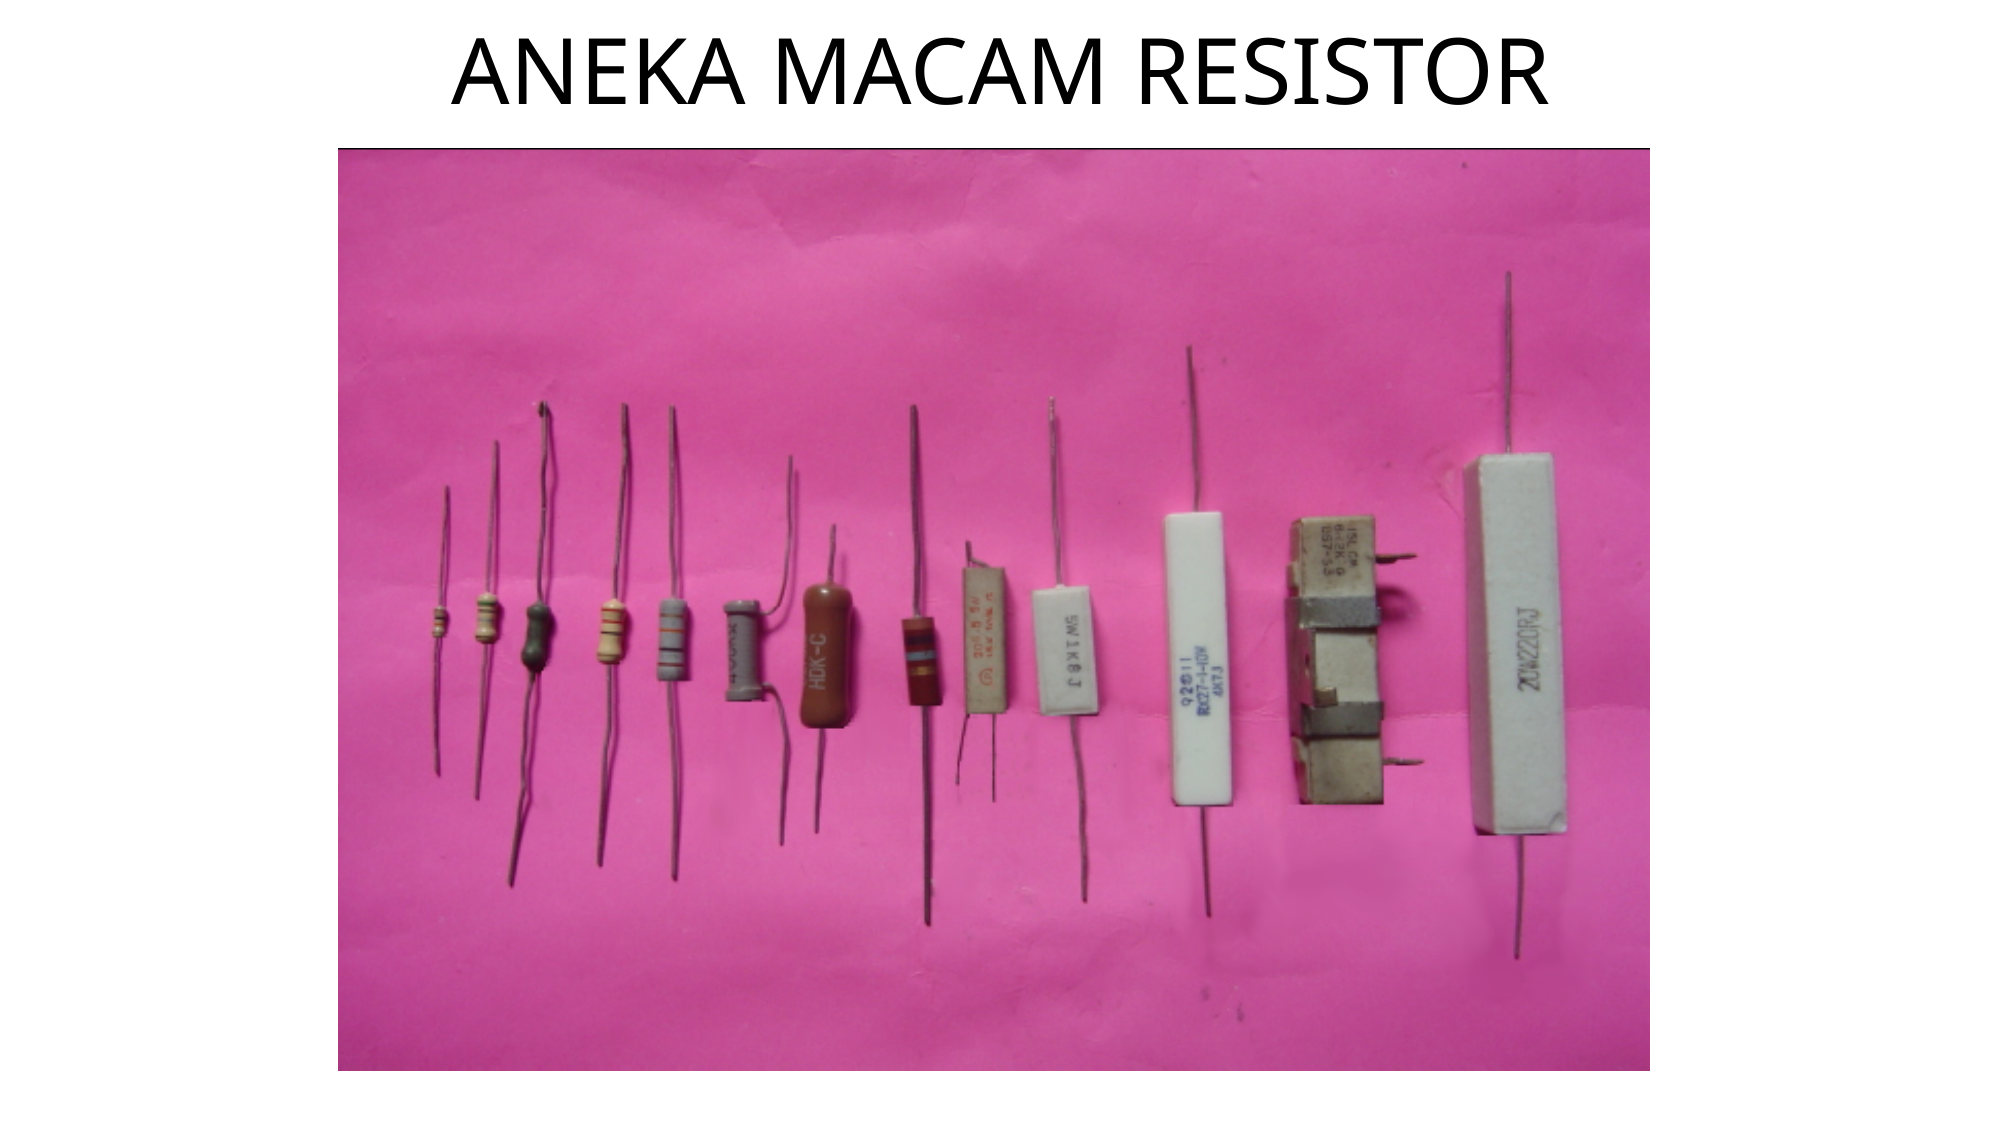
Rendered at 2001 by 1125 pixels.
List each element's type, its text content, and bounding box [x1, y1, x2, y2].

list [338, 148, 1650, 1072]
title ANEKA MACAM RESISTOR [326, 0, 1677, 149]
